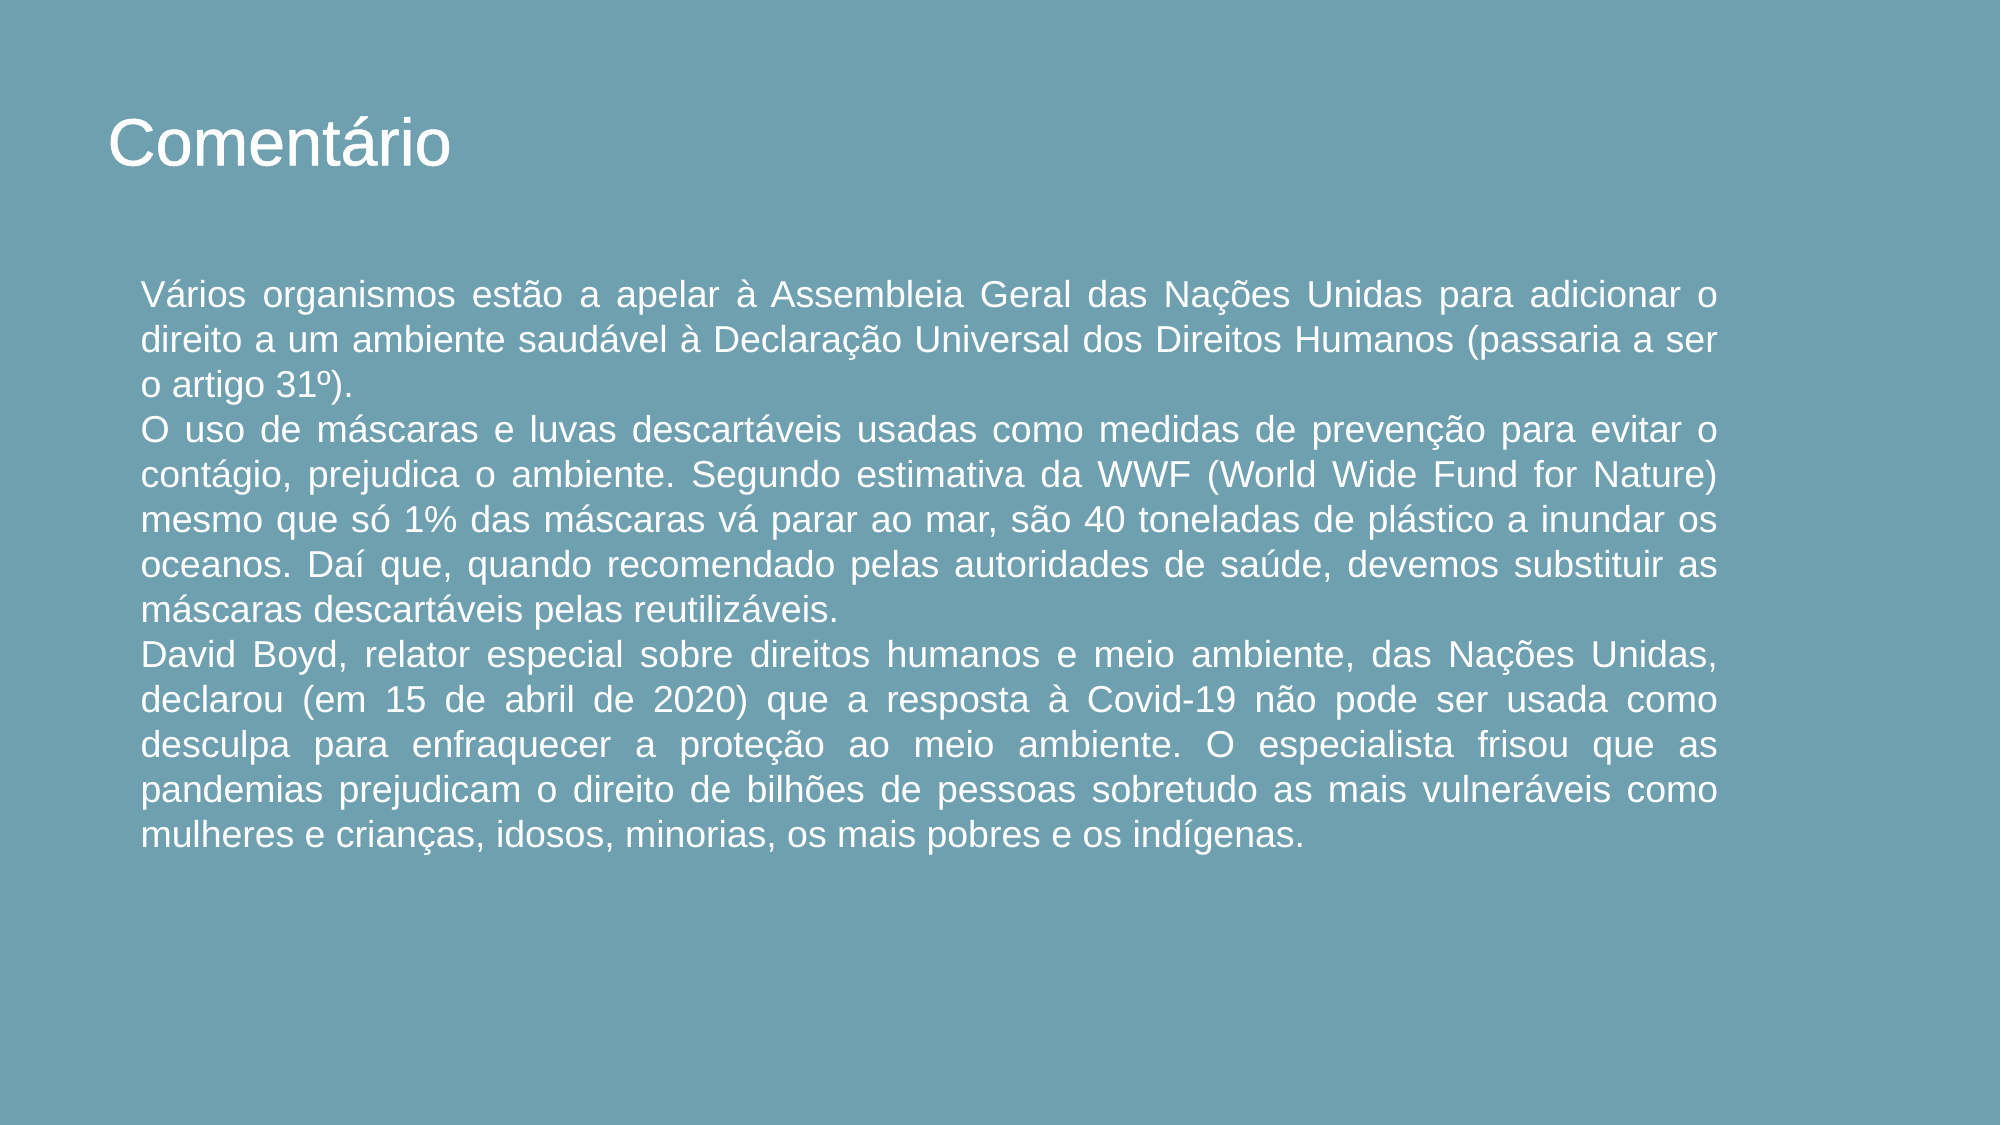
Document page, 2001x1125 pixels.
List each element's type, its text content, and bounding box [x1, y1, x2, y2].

list Vários organismos estão a apelar à Assembleia Geral das Nações Unidas para adicionar o direito a um ambiente saudável à Declaração Universal dos Direitos Humanos (passaria a ser o artigo 31º). O uso de máscaras e luvas descartáveis usadas como medidas de prevenção para evitar o contágio, prejudica o ambiente. Segundo estimativa da WWF (World Wide Fund for Nature) mesmo que só 1% das máscaras vá parar ao mar, são 40 toneladas de plástico a inundar os oceanos. Daí que, quando recomendado pelas autoridades de saúde, devemos substituir as máscaras descartáveis pelas reutilizáveis. David Boyd, relator especial sobre direitos humanos e meio ambiente, das Nações Unidas, declarou (em 15 de abril de 2020) que a resposta à Covid-19 não pode ser usada como desculpa para enfraquecer a proteção ao meio ambiente. O especialista frisou que as pandemias prejudicam o direito de bilhões de pessoas sobretudo as mais vulneráveis como mulheres e crianças, idosos, minorias, os mais pobres e os indígenas. [99, 262, 1734, 1005]
title Comentário [99, 37, 1734, 241]
